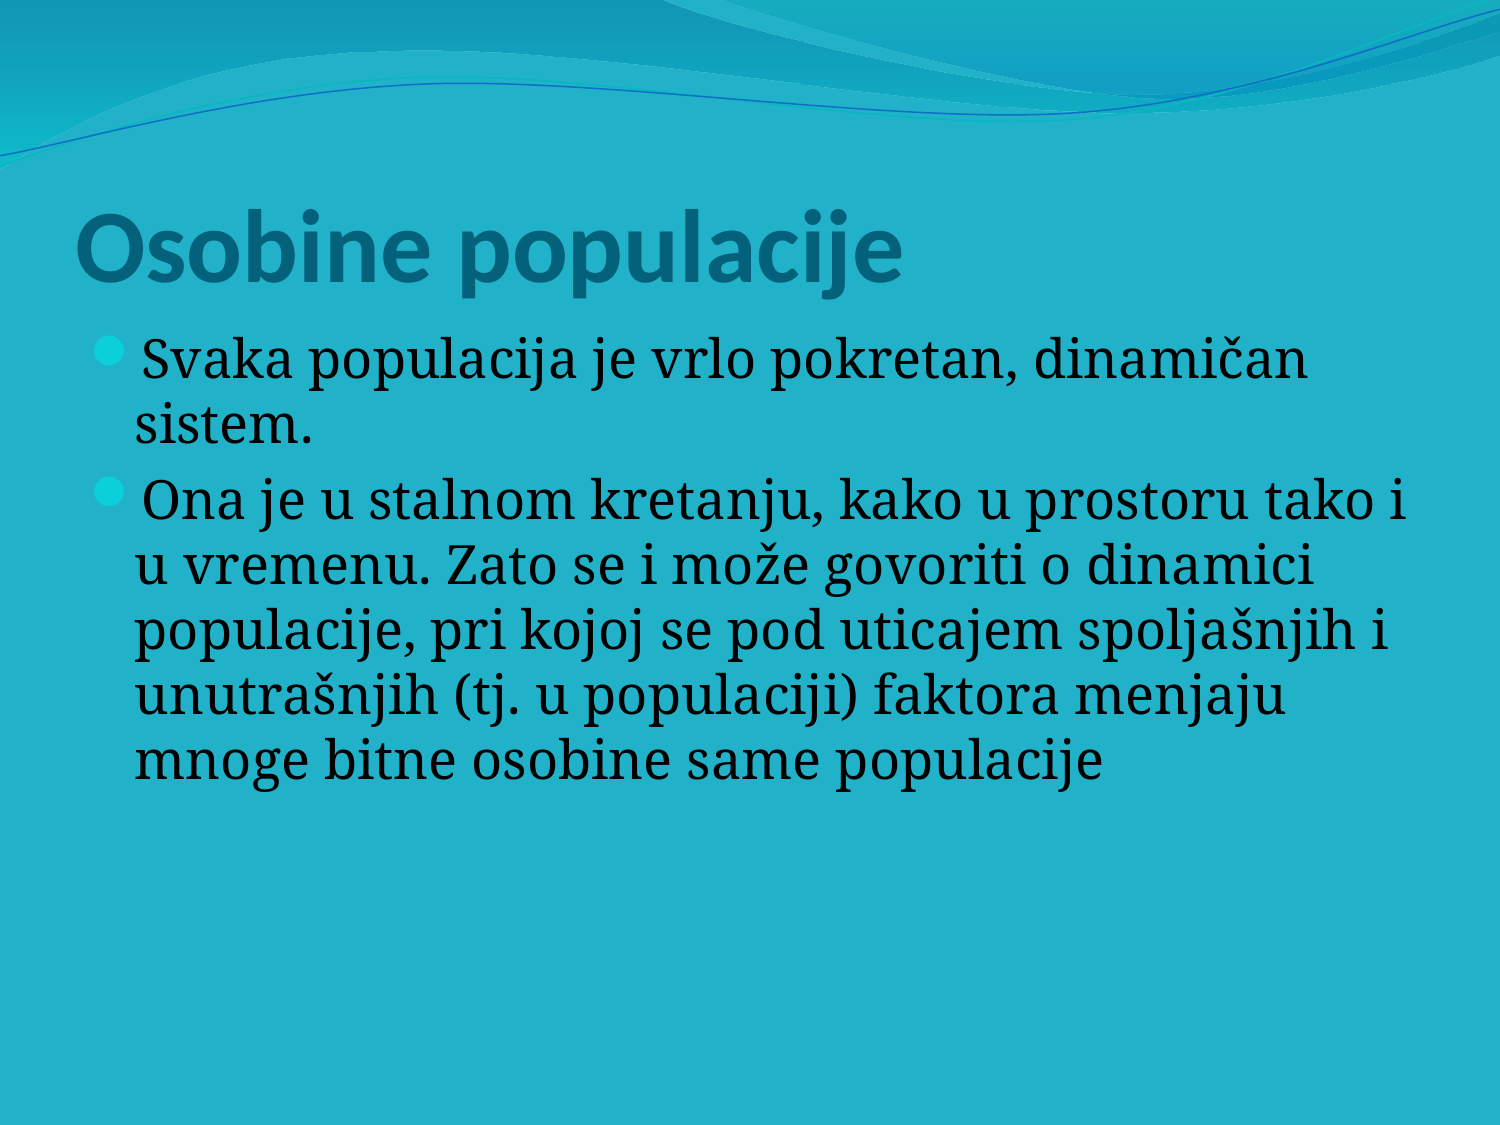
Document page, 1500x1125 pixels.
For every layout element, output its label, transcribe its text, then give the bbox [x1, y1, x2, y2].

title Osobine populacije [75, 115, 1425, 303]
list Svaka populacija je vrlo pokretan, dinamičan sistem. Ona je u stalnom kretanju, kako u prostoru tako i u vremenu. Zato se i može govoriti o dinamici populacije, pri kojoj se pod uticajem spoljašnjih i unutrašnjih (tj. u populaciji) faktora menjaju mnoge bitne osobine same populacije [75, 317, 1425, 1038]
